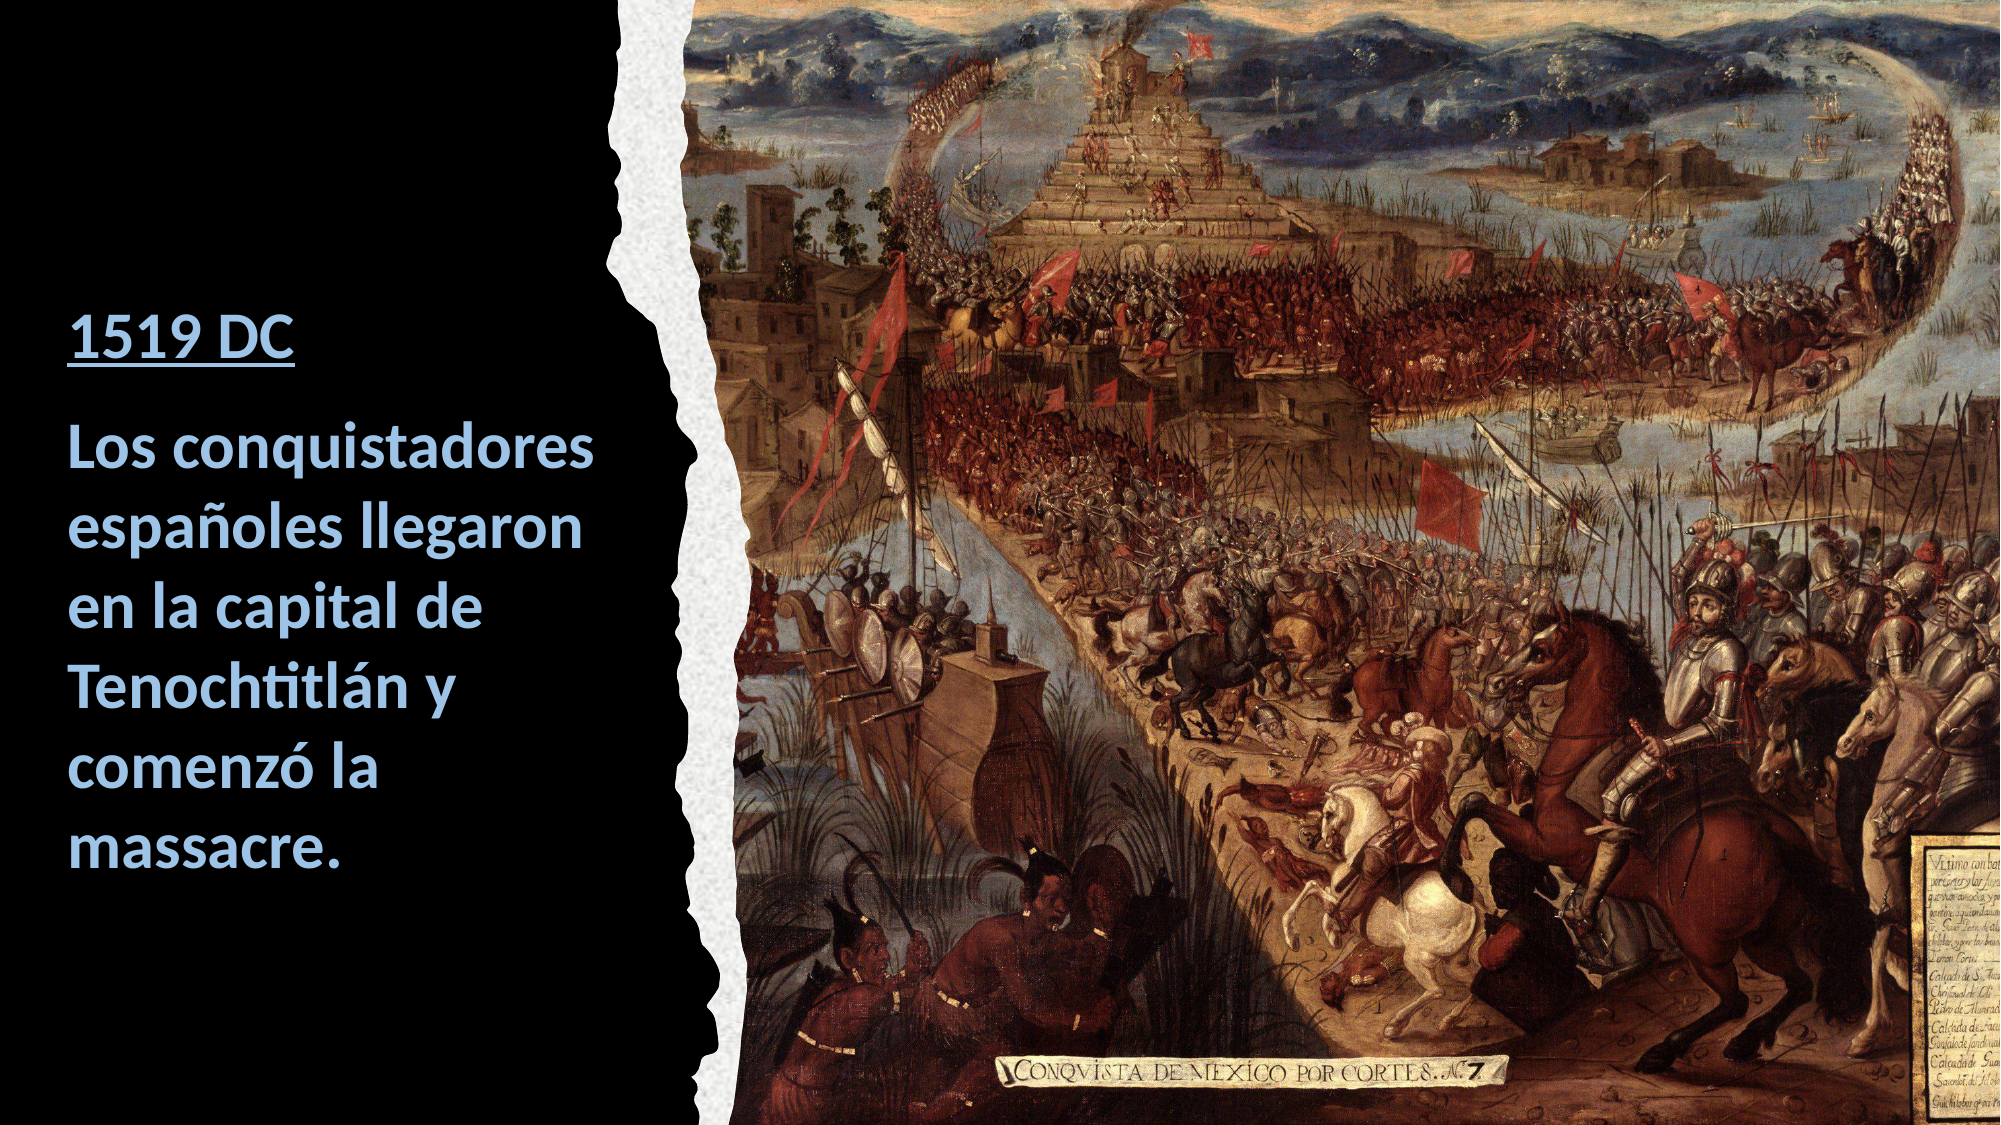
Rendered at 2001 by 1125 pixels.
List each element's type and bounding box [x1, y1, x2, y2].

text_box [0, 0, 752, 1125]
picture [752, 0, 2000, 1125]
